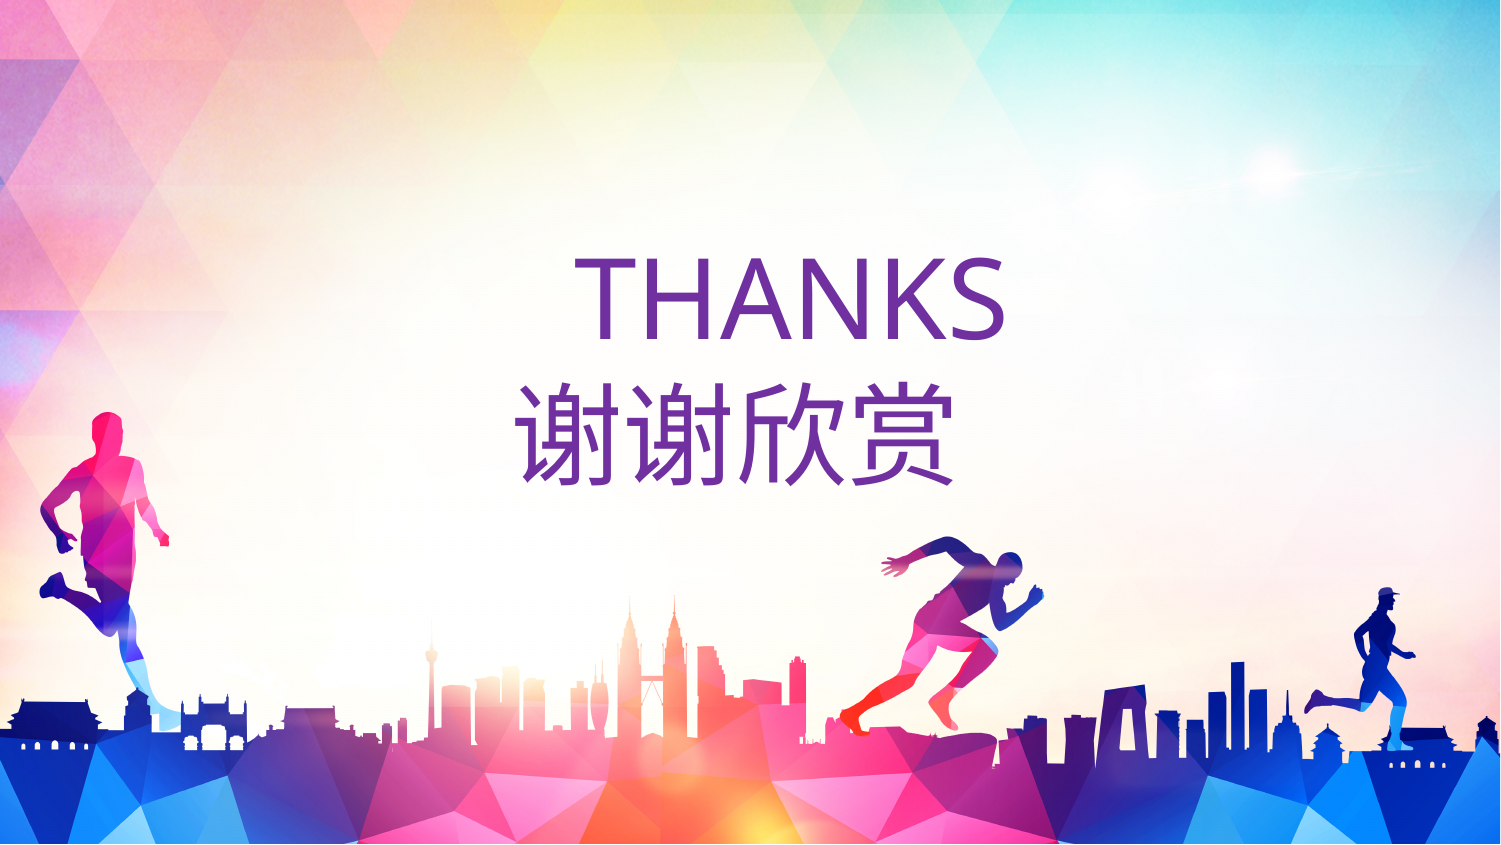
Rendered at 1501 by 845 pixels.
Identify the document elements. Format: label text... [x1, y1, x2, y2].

picture [0, 0, 1501, 844]
text_box THANKS [400, 219, 1026, 371]
text_box 谢谢欣赏 [476, 357, 977, 508]
